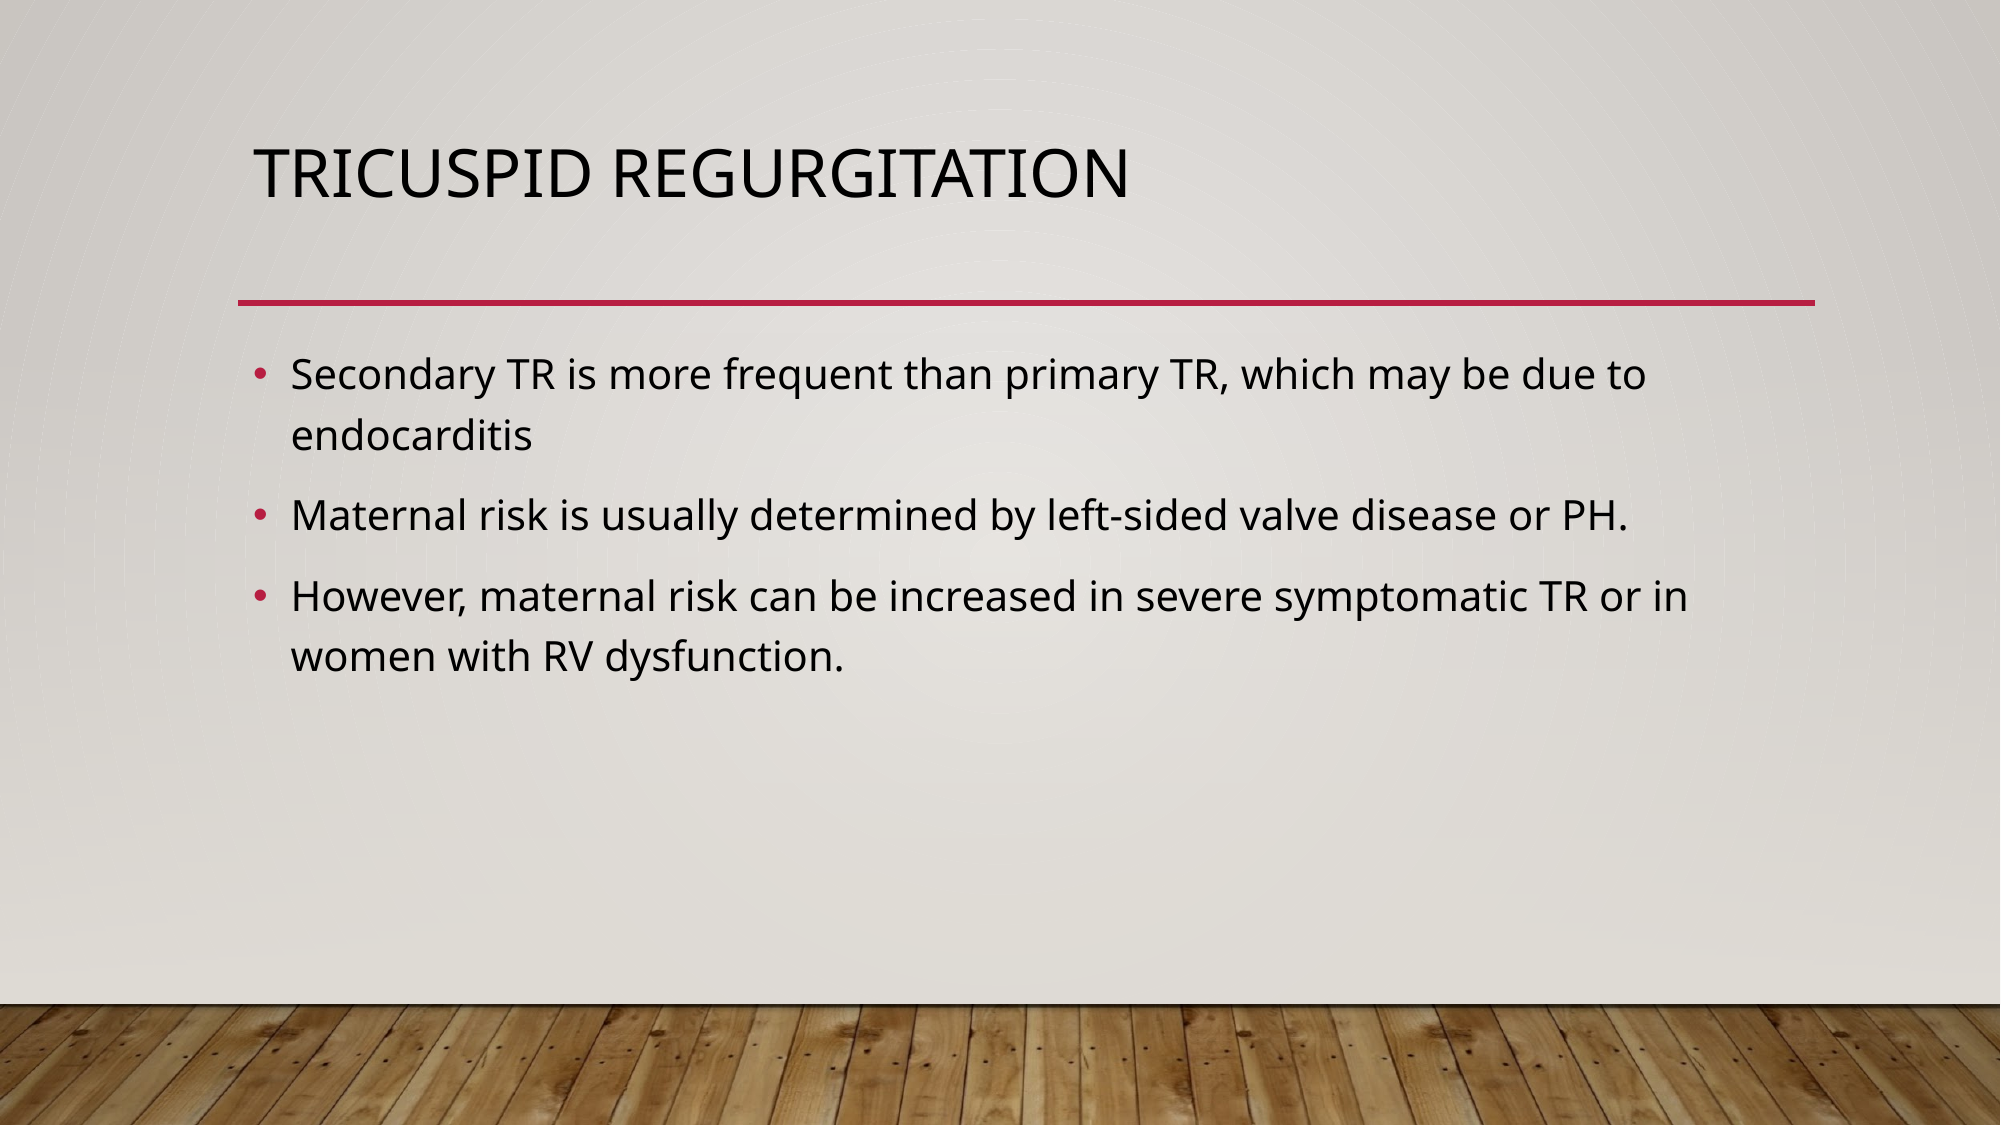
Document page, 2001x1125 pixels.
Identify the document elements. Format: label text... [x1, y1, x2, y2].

picture [0, 1004, 2000, 1125]
list Secondary TR is more frequent than primary TR, which may be due to endocarditis Maternal risk is usually determined by left-sided valve disease or PH. However, maternal risk can be increased in severe symptomatic TR or in women with RV dysfunction. [238, 330, 1814, 897]
title TRICUSPID REGURGITATION [238, 131, 1814, 305]
